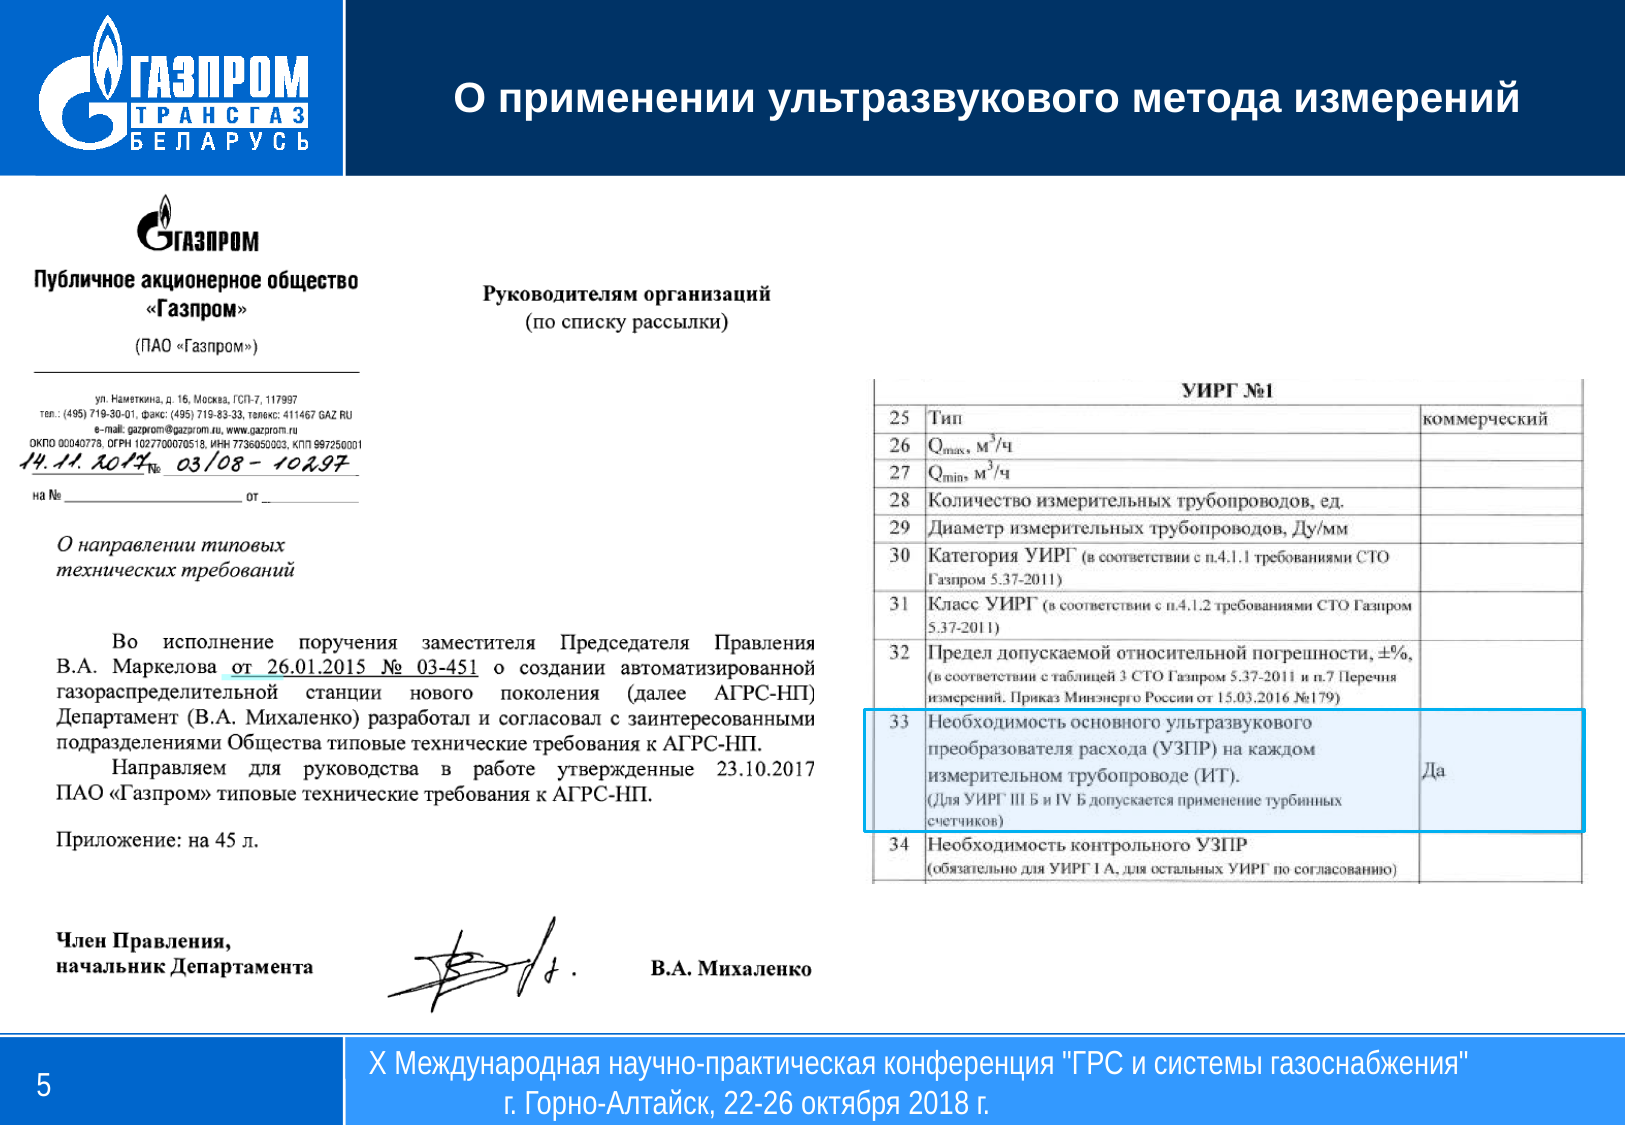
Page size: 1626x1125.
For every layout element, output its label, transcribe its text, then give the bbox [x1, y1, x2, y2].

footer X Международная научно-практическая конференция "ГРС и системы газоснабжения" г. Горно-Алтайск, 22-26 октября 2018 г. [368, 1041, 1622, 1121]
slide_number 5 [36, 1043, 301, 1123]
text_box О применении ультразвукового метода измерений [354, 36, 1621, 155]
picture [19, 5, 1614, 1021]
